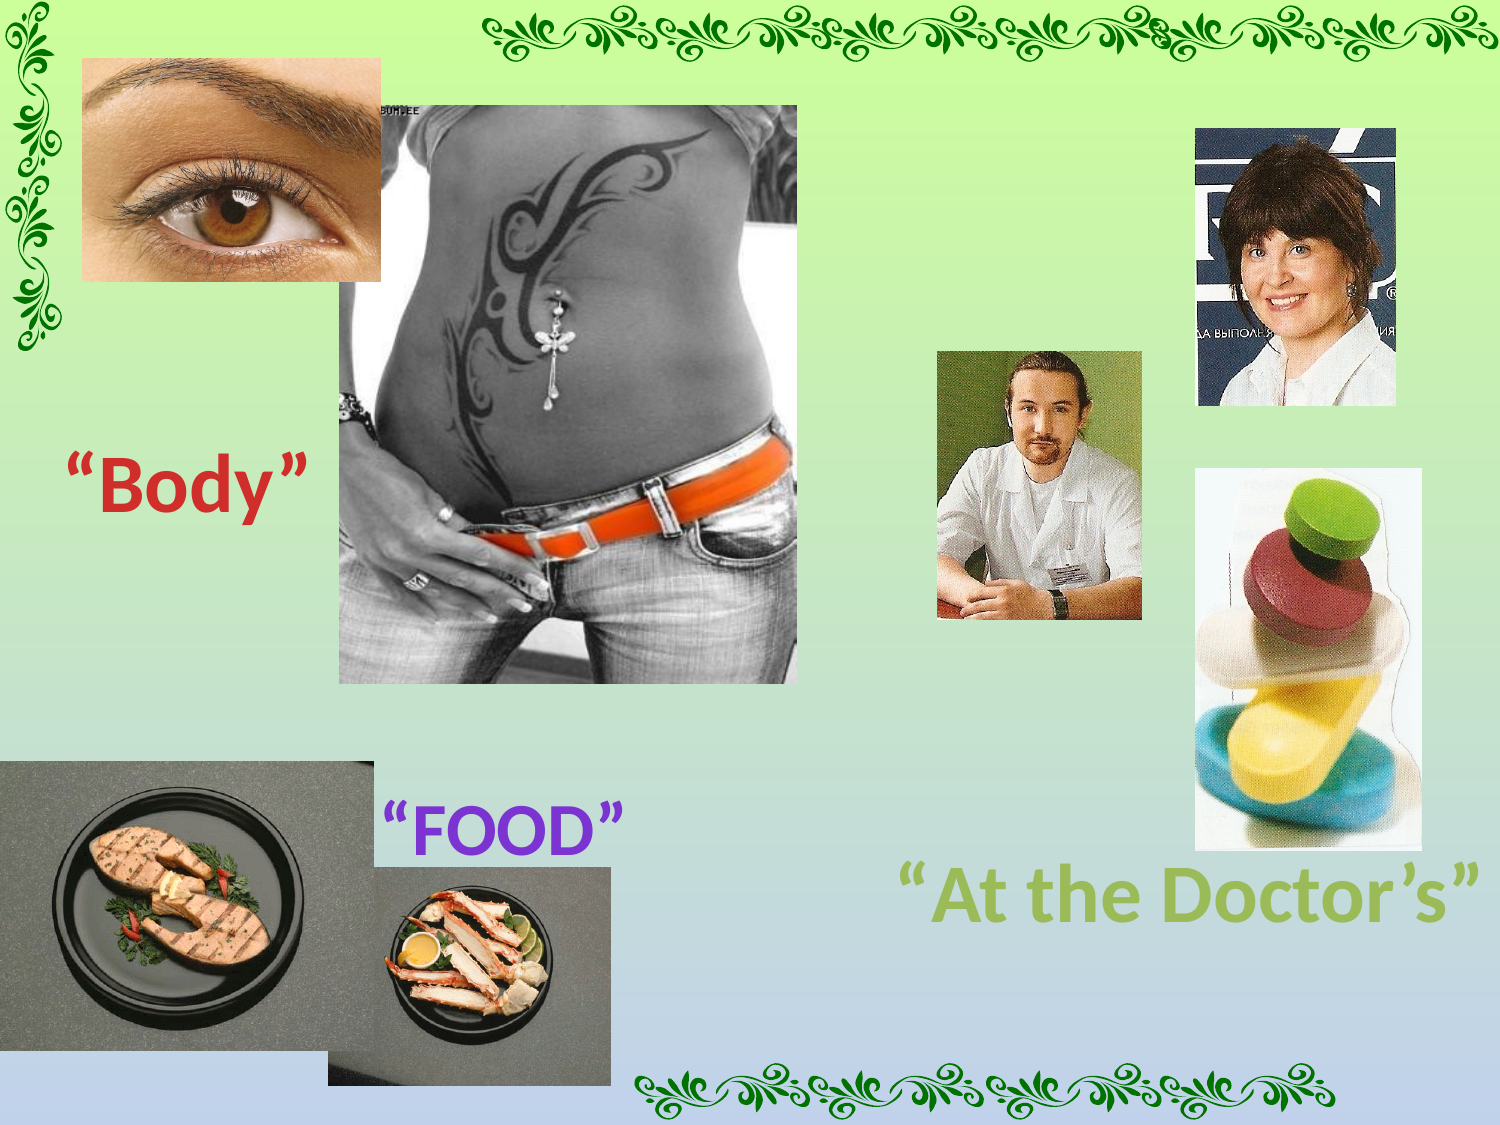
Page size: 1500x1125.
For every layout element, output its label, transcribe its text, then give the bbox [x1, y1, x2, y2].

picture [480, 0, 1500, 68]
picture [937, 351, 1142, 621]
picture [0, 761, 612, 1087]
text_box “Body” [46, 421, 328, 537]
text_box “At the Doctor’s” [879, 832, 1500, 947]
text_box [339, 105, 798, 684]
text_box “Food” [377, 773, 643, 879]
picture [0, 58, 381, 282]
picture [632, 1057, 1338, 1125]
picture [1195, 128, 1396, 406]
picture [1195, 468, 1422, 851]
